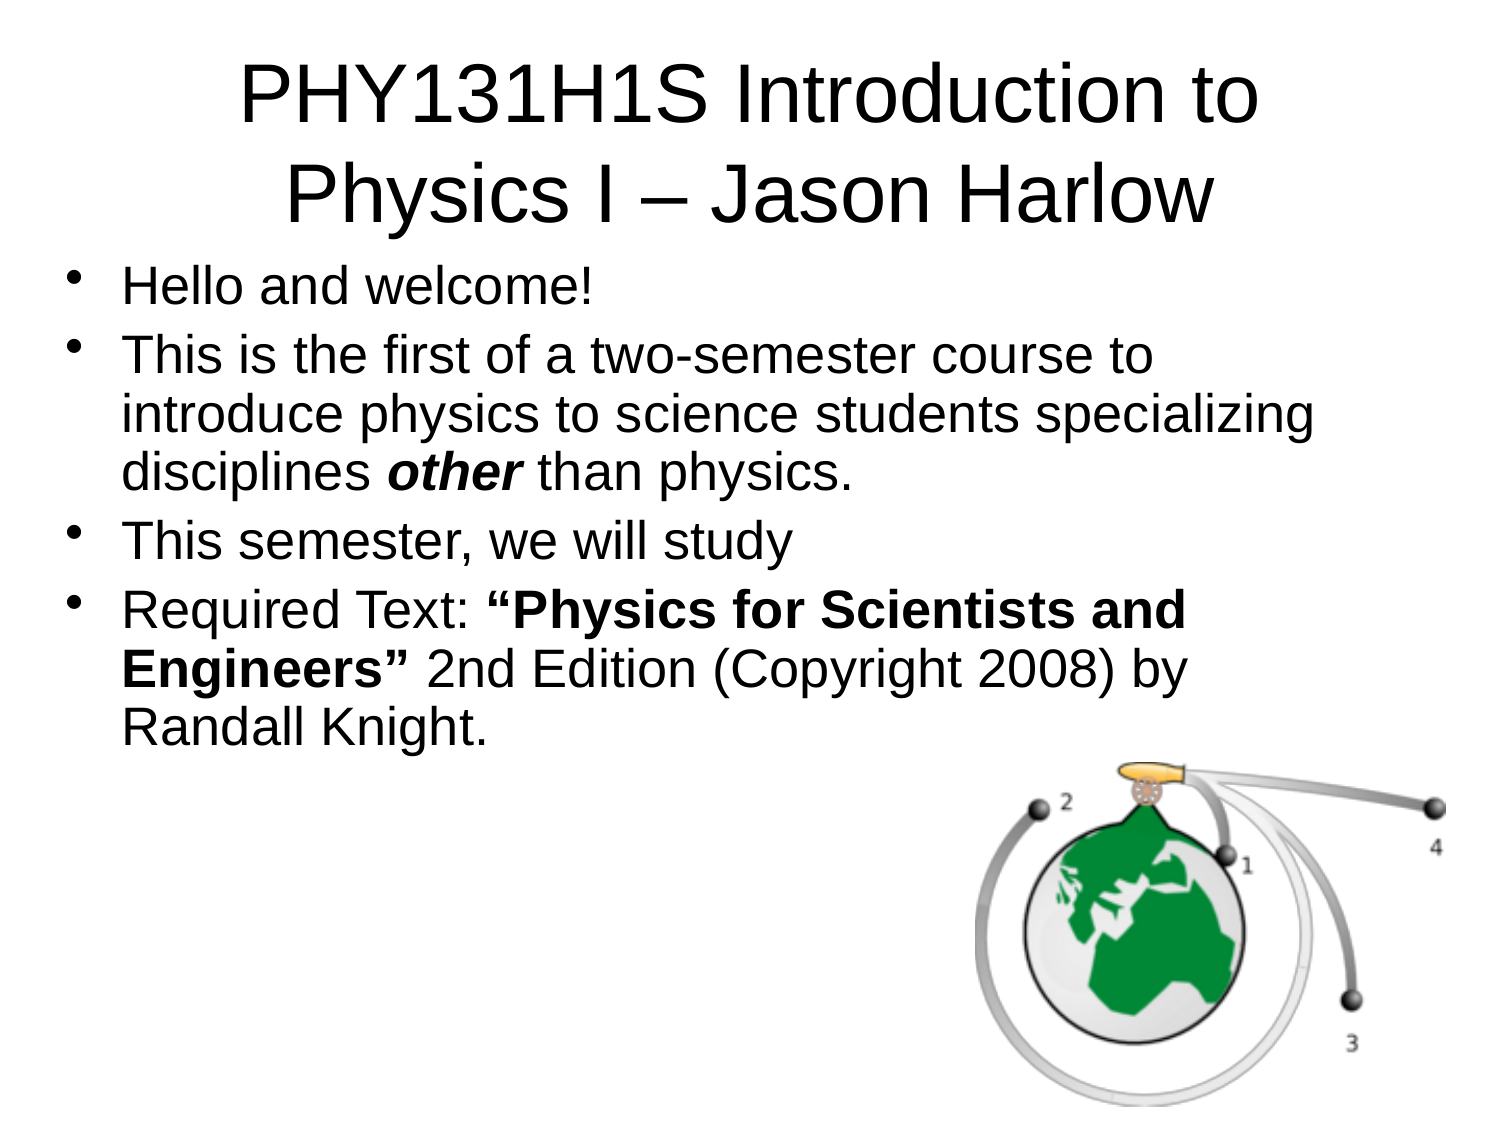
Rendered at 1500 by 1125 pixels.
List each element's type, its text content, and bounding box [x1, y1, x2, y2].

title PHY131H1S Introduction to Physics I – Jason Harlow [74, 44, 1426, 233]
picture [974, 762, 1447, 1107]
list Hello and welcome! This is the first of a two-semester course to introduce physics to science students specializing disciplines other than physics. This semester, we will study Required Text: “Physics for Scientists and Engineers” 2nd Edition (Copyright 2008) by Randall Knight. [49, 249, 1401, 993]
